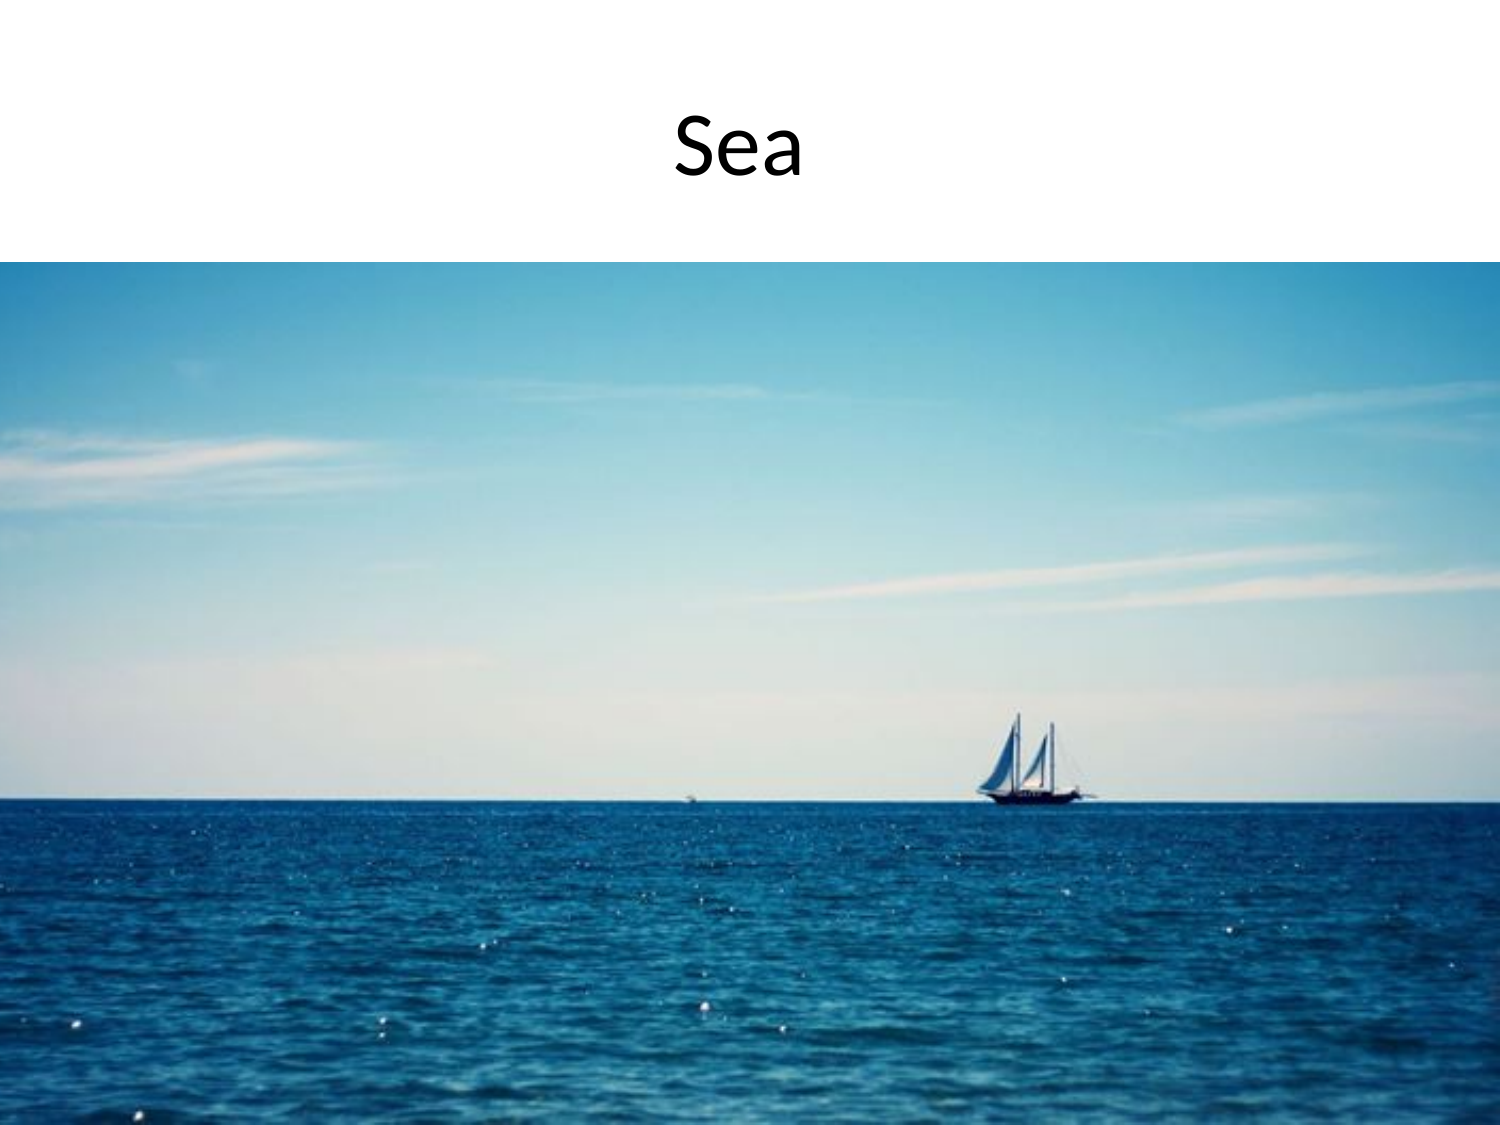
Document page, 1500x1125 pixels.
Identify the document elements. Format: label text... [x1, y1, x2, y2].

title Sea [75, 45, 1425, 233]
picture [0, 262, 1500, 1125]
